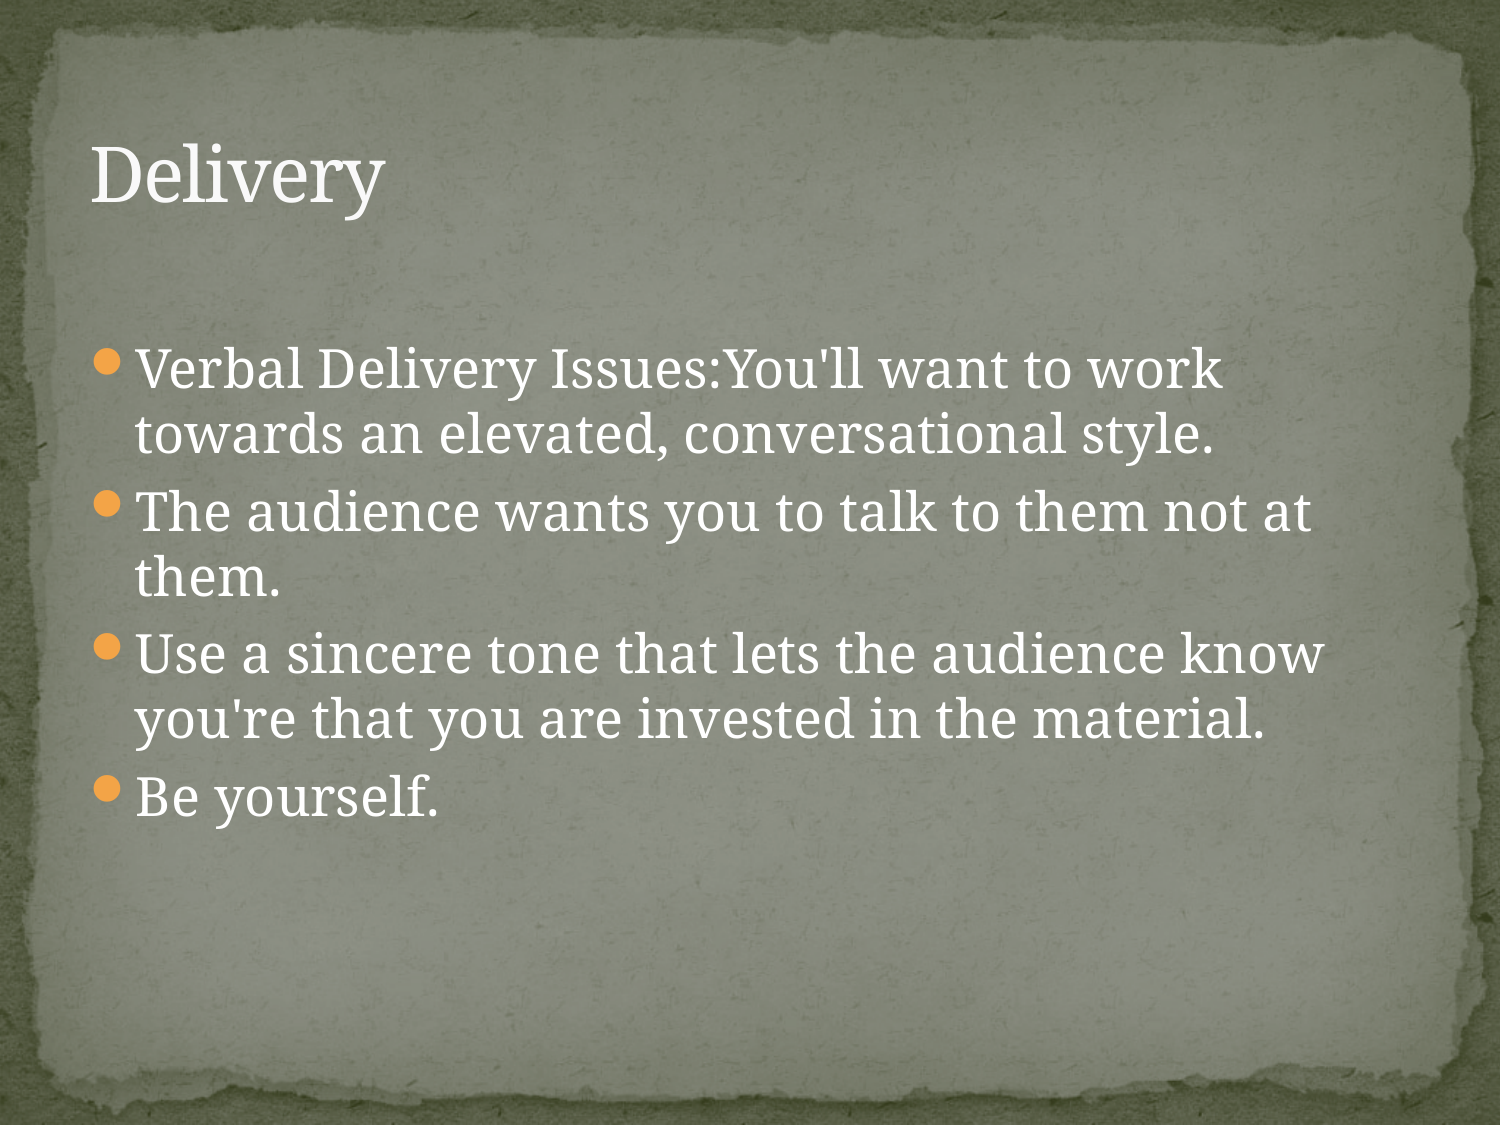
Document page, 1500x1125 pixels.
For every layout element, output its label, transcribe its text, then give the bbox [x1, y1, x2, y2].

list Verbal Delivery Issues:You'll want to work towards an elevated, conversational style. The audience wants you to talk to them not at them. Use a sincere tone that lets the audience know you're that you are invested in the material. Be yourself. [75, 249, 1425, 1000]
title Delivery [74, 24, 1425, 225]
